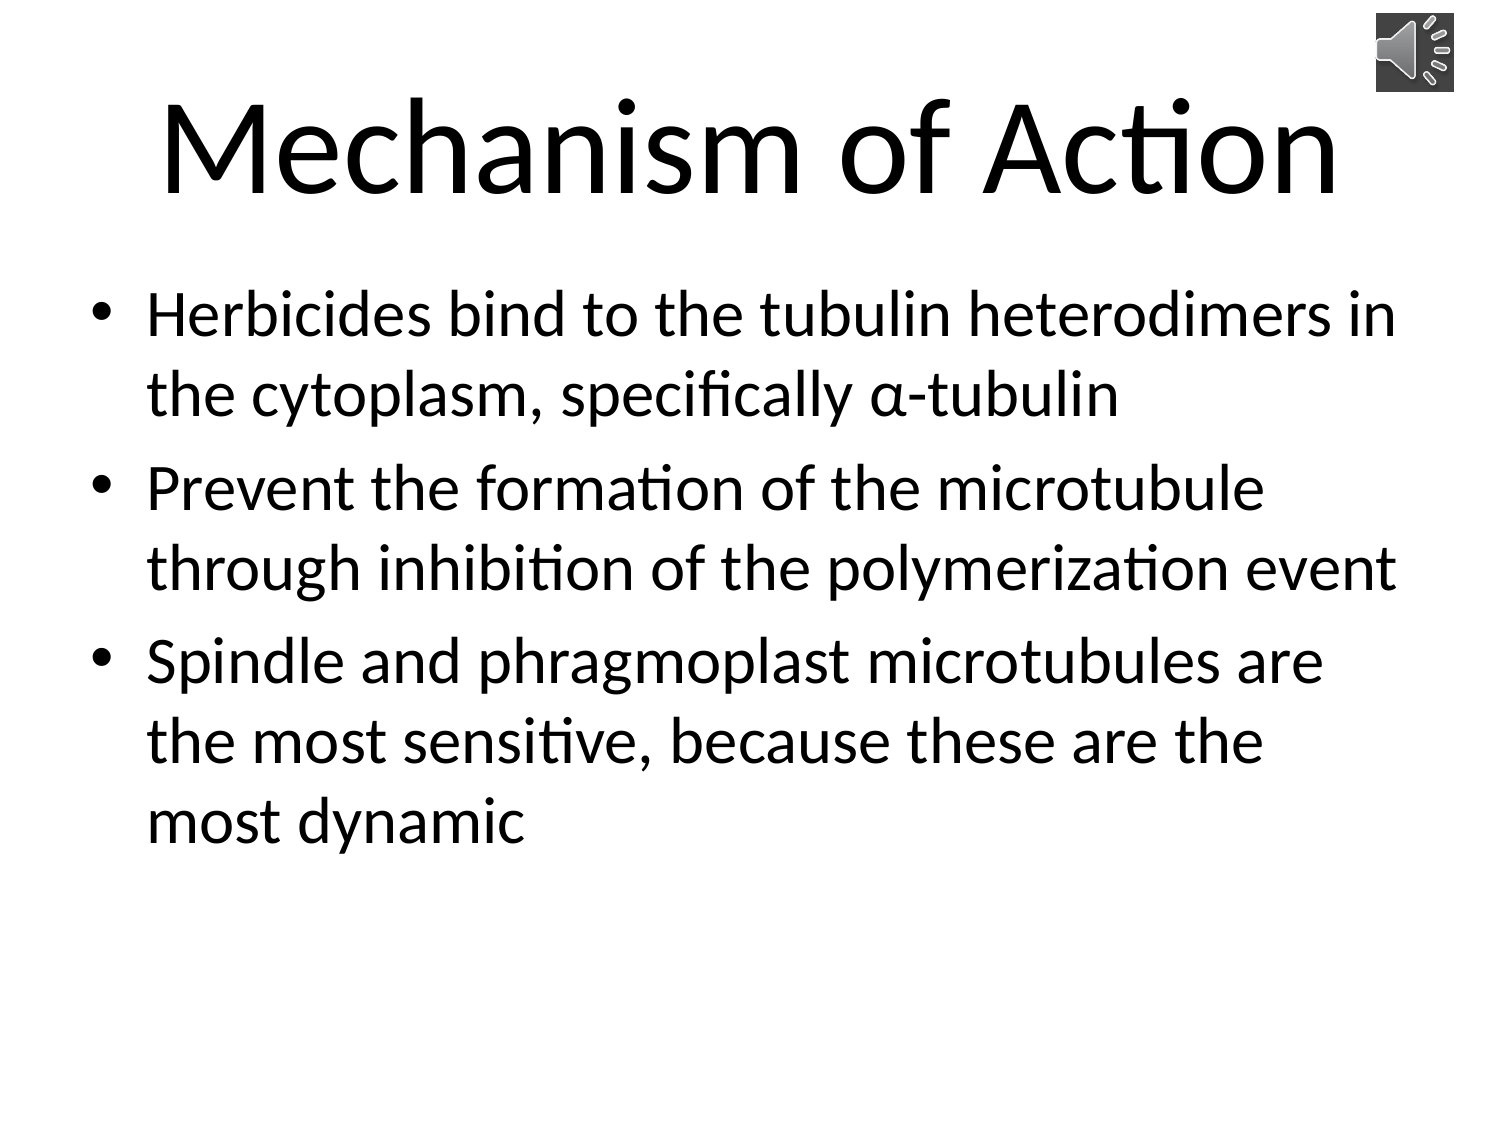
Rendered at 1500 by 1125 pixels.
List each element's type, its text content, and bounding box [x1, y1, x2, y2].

title Mechanism of Action [75, 45, 1425, 233]
picture [1374, 12, 1456, 93]
list Herbicides bind to the tubulin heterodimers in the cytoplasm, specifically α-tubulin Prevent the formation of the microtubule through inhibition of the polymerization event Spindle and phragmoplast microtubules are the most sensitive, because these are the most dynamic [75, 262, 1425, 1005]
